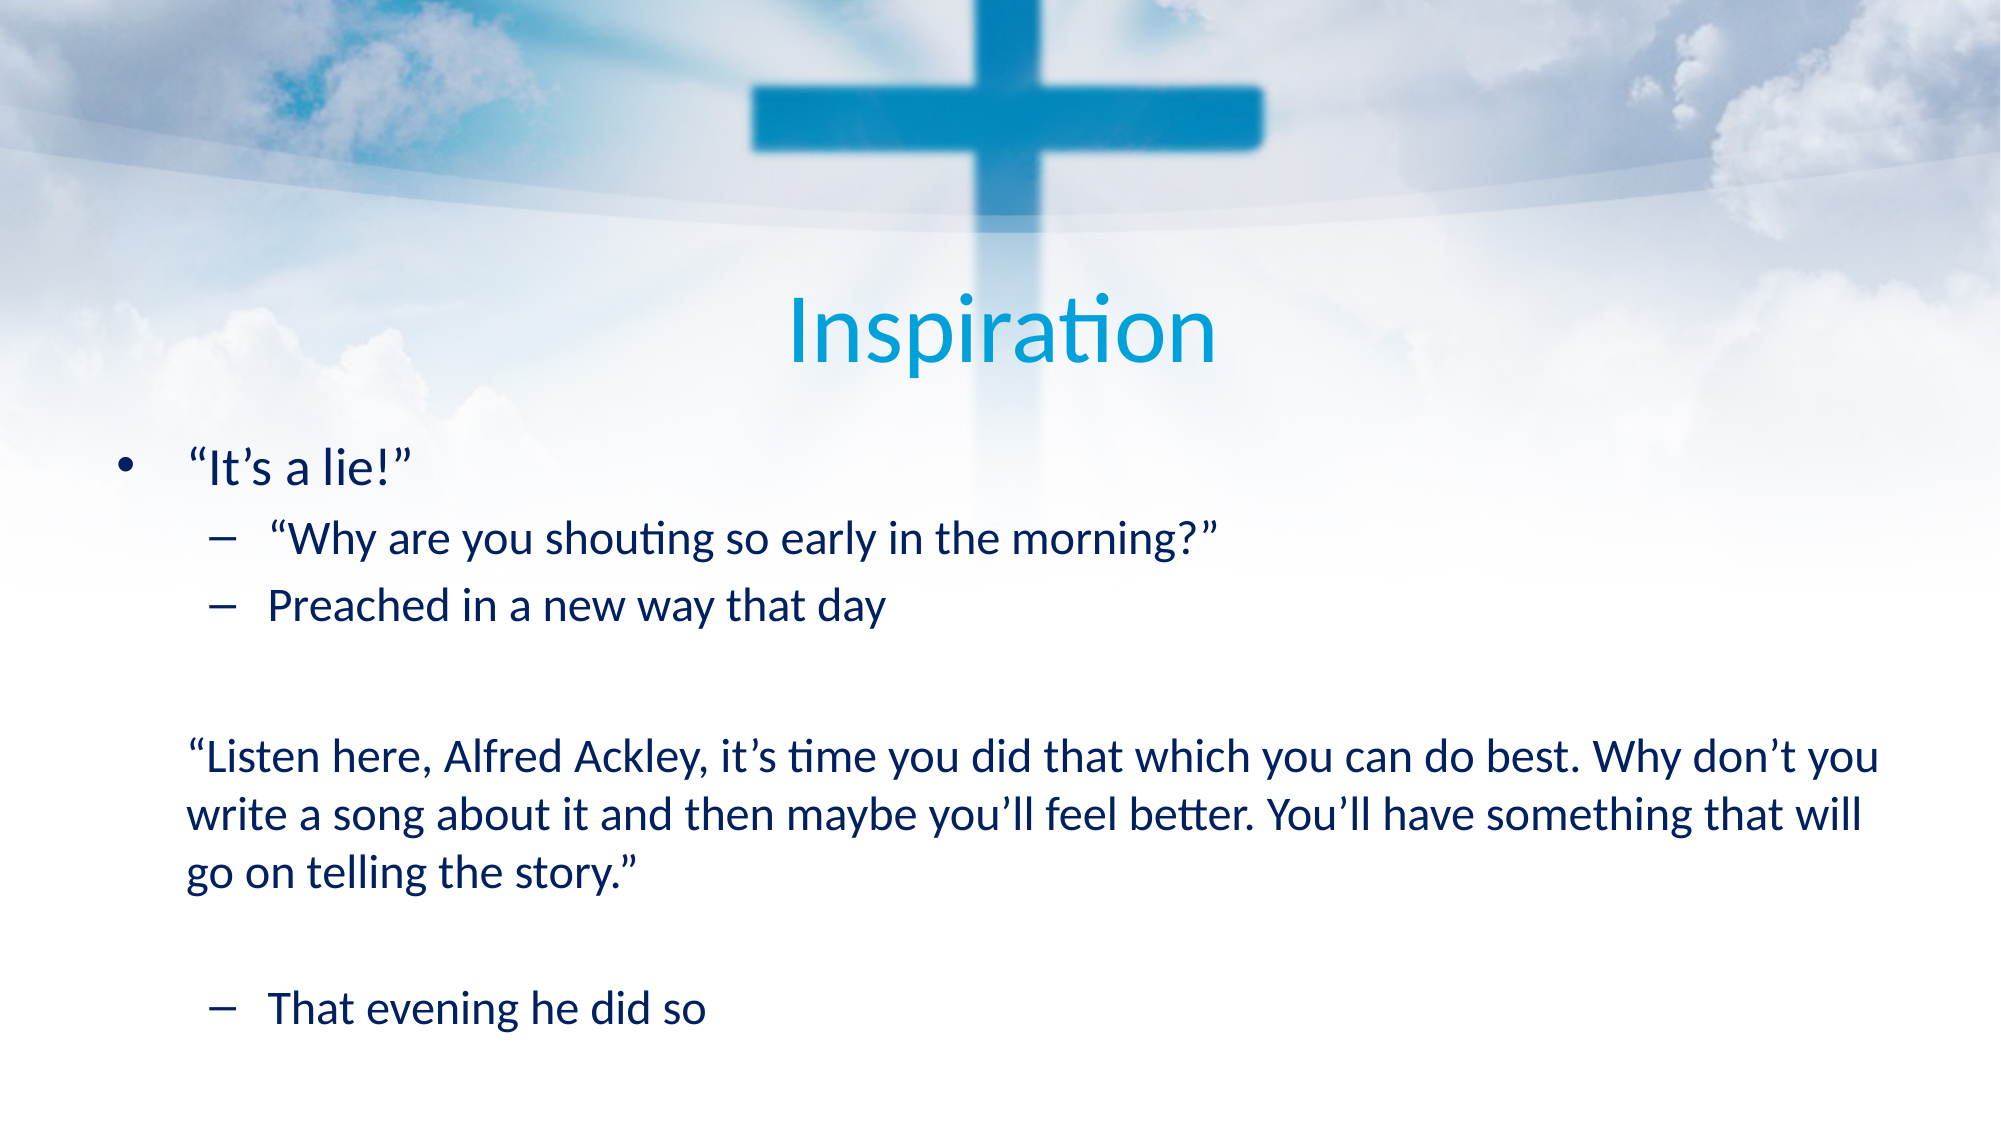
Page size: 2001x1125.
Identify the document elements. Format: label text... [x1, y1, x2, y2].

title Inspiration [99, 239, 1907, 407]
picture [0, 0, 2001, 1125]
list “It’s a lie!” “Why are you shouting so early in the morning?” Preached in a new way that day “Listen here, Alfred Ackley, it’s time you did that which you can do best. Why don’t you write a song about it and then maybe you’ll feel better. You’ll have something that will go on telling the story.” That evening he did so [101, 424, 1905, 1046]
